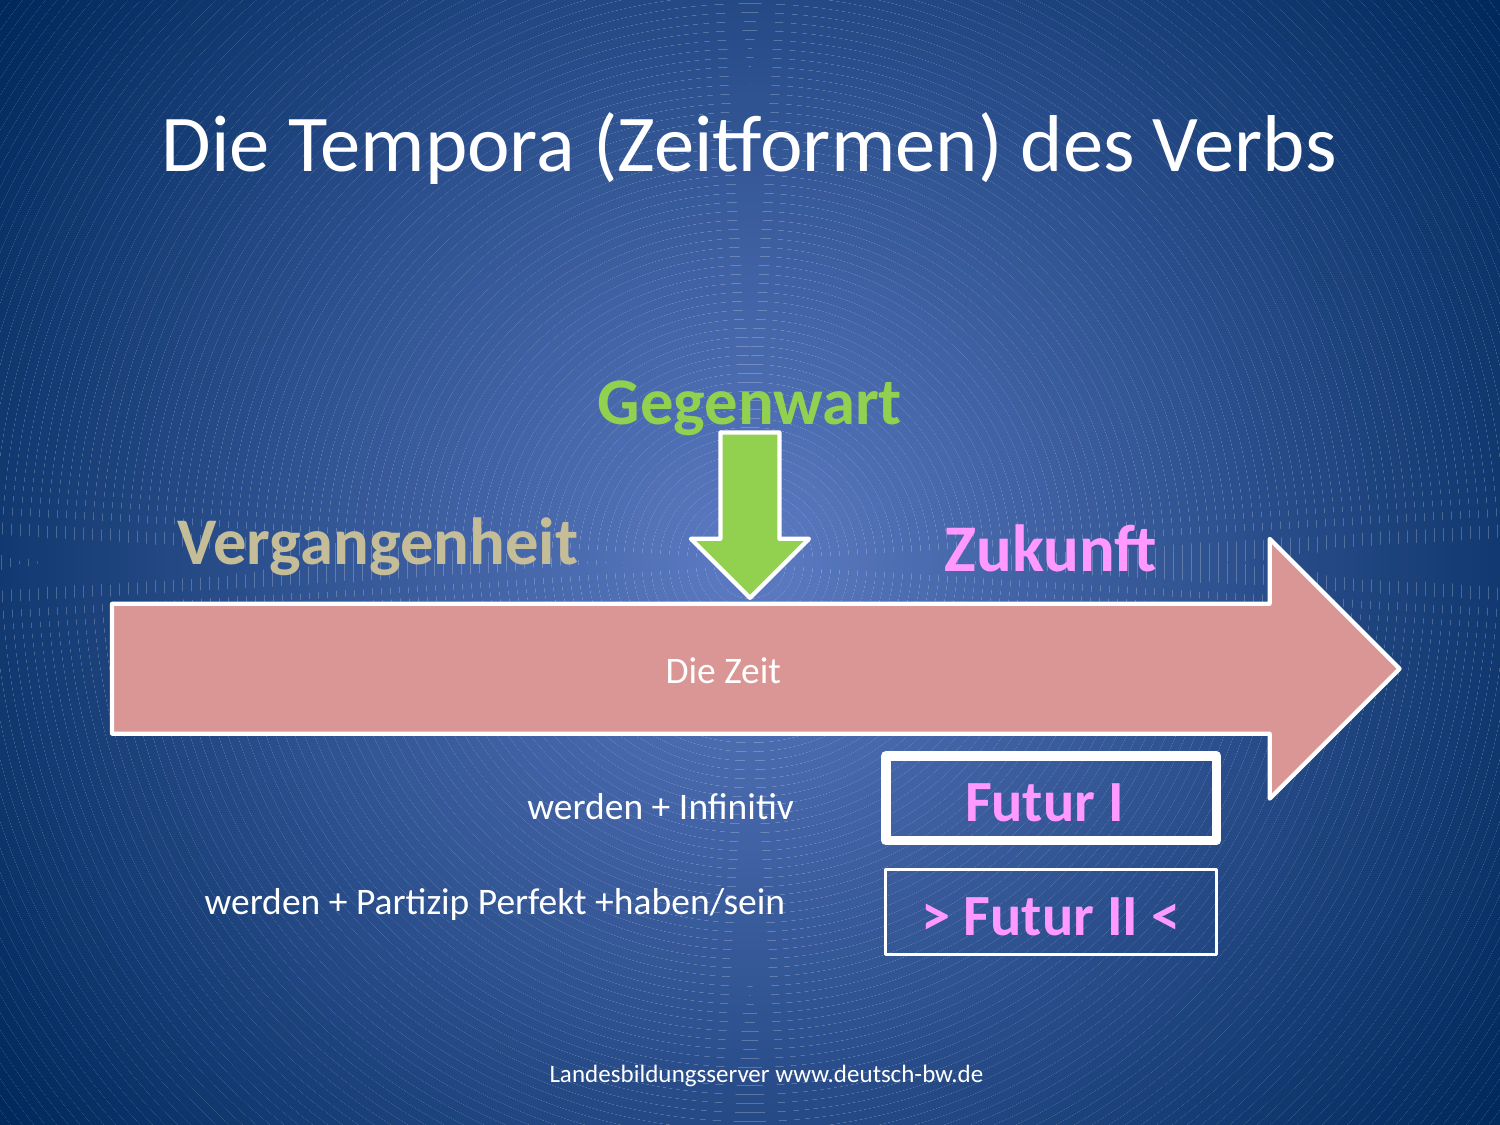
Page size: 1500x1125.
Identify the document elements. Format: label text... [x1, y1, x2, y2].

footer Landesbildungsserver www.deutsch-bw.de [512, 1042, 1022, 1103]
text_box werden + Partizip Perfekt +haben/sein [135, 869, 809, 930]
text_box Zukunft [832, 497, 1270, 593]
title Die Tempora (Zeitformen) des Verbs [75, 45, 1425, 233]
text_box werden + Infinitiv [206, 775, 809, 835]
text_box [688, 446, 811, 600]
text_box Futur I [885, 755, 1217, 841]
text_box Gegenwart [575, 350, 925, 446]
text_box > Futur II < [885, 869, 1217, 955]
text_box Die Zeit [109, 537, 1402, 801]
text_box Vergangenheit [159, 490, 597, 586]
